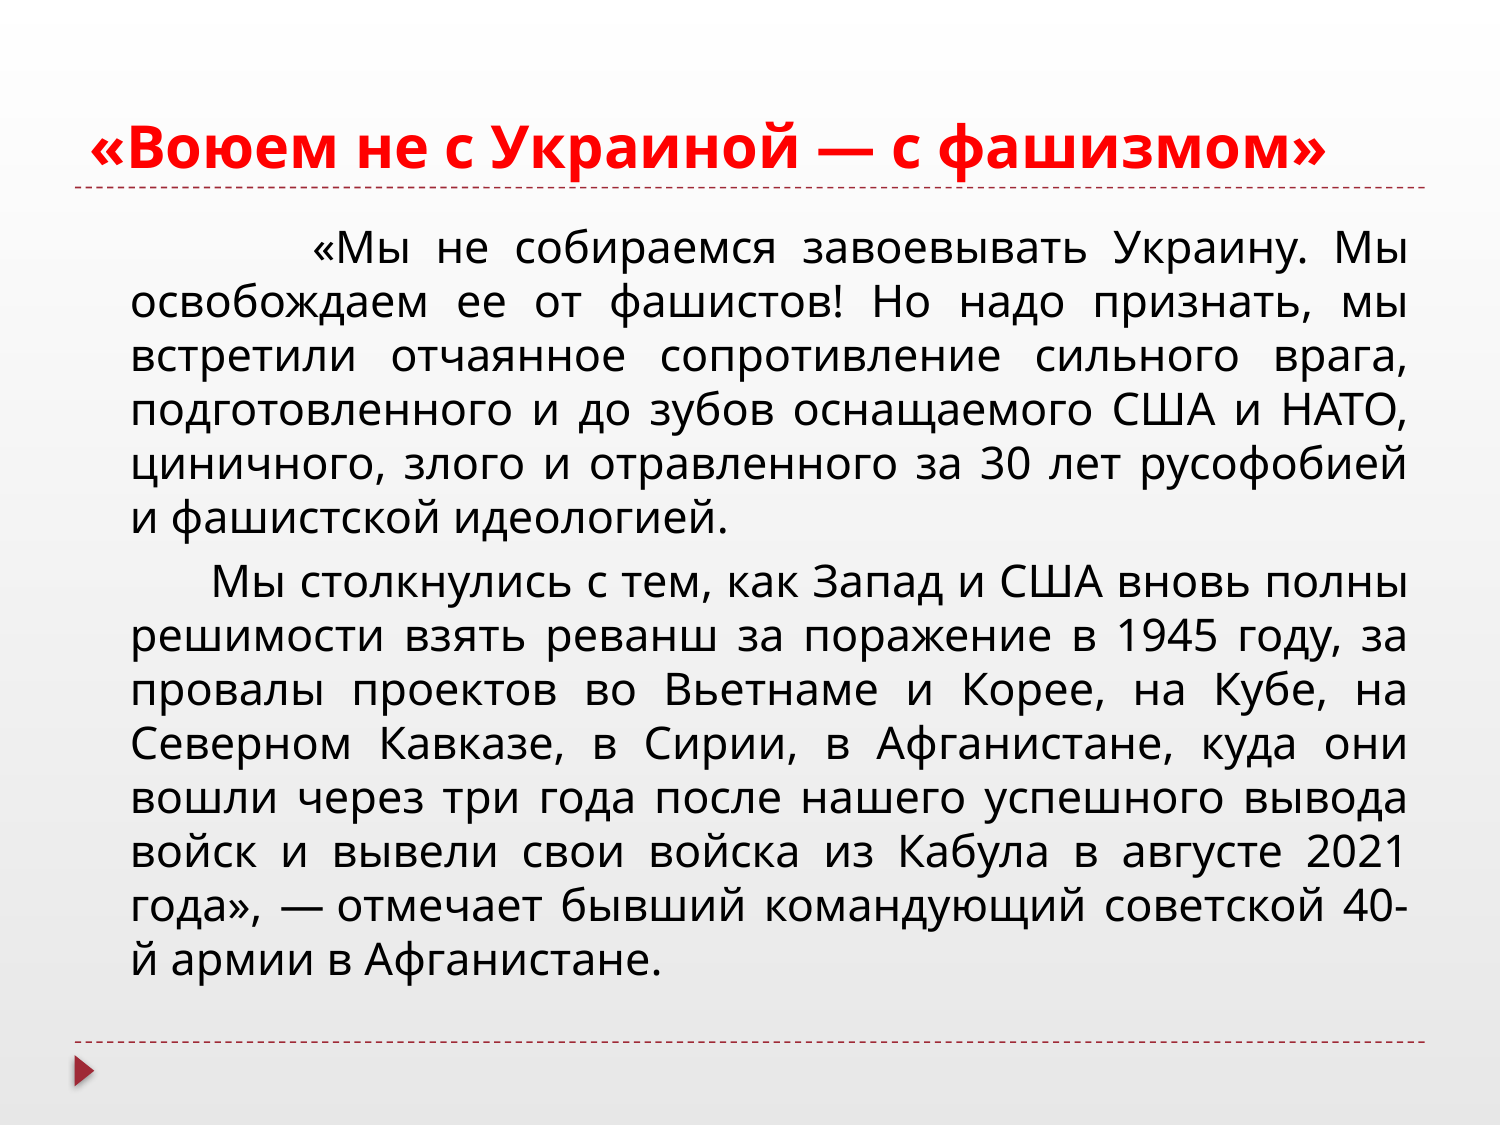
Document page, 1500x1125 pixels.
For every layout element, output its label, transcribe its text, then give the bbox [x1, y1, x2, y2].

title «Воюем не с Украиной — с фашизмом» [75, 45, 1425, 188]
list «Мы не собираемся завоевывать Украину. Мы освобождаем ее от фашистов! Но надо признать, мы встретили отчаянное сопротивление сильного врага, подготовленного и до зубов оснащаемого США и НАТО, циничного, злого и отравленного за 30 лет русофобией и фашистской идеологией. Мы столкнулись с тем, как Запад и США вновь полны решимости взять реванш за поражение в 1945 году, за провалы проектов во Вьетнаме и Корее, на Кубе, на Северном Кавказе, в Сирии, в Афганистане, куда они вошли через три года после нашего успешного вывода войск и вывели свои войска из Кабула в августе 2021 года», — отмечает бывший командующий советской 40-й армии в Афганистане. [75, 210, 1425, 1005]
